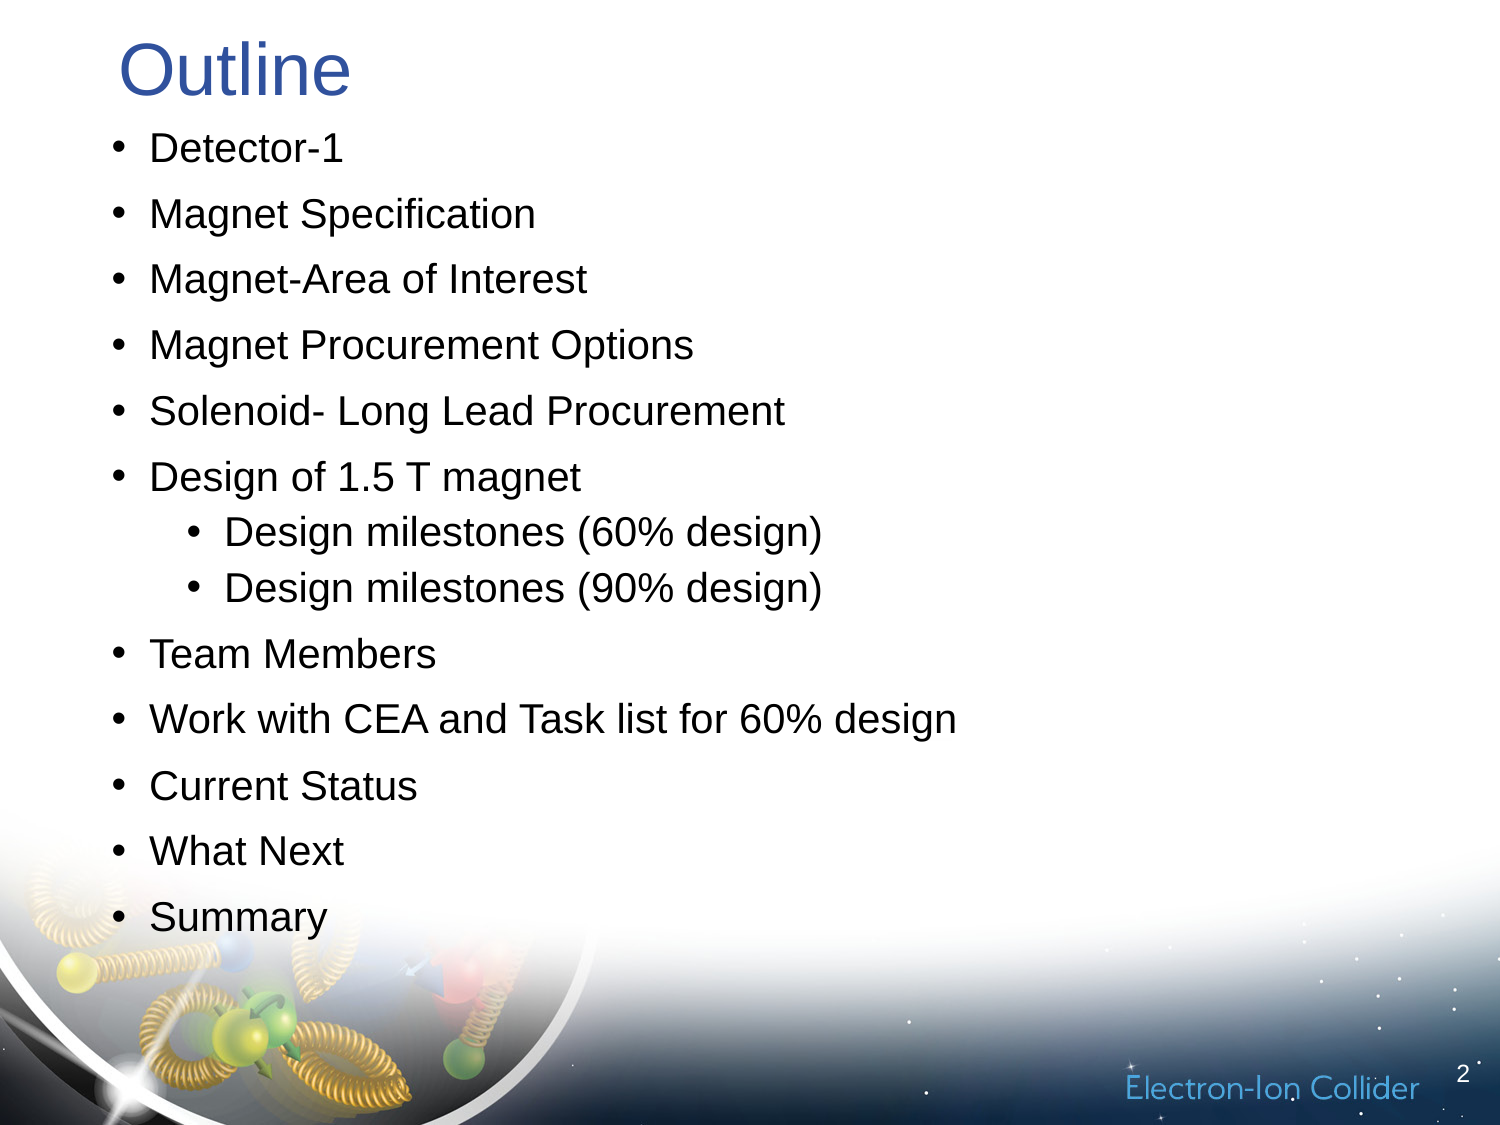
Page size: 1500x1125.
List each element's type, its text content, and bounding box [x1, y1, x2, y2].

slide_number 2 [1147, 1042, 1486, 1103]
list Detector-1 Magnet Specification Magnet-Area of Interest Magnet Procurement Options Solenoid- Long Lead Procurement Design of 1.5 T magnet Design milestones (60% design) Design milestones (90% design) Team Members Work with CEA and Task list for 60% design Current Status What Next Summary [96, 118, 1391, 1103]
title Outline [103, 23, 1397, 119]
picture [0, 0, 1500, 1125]
